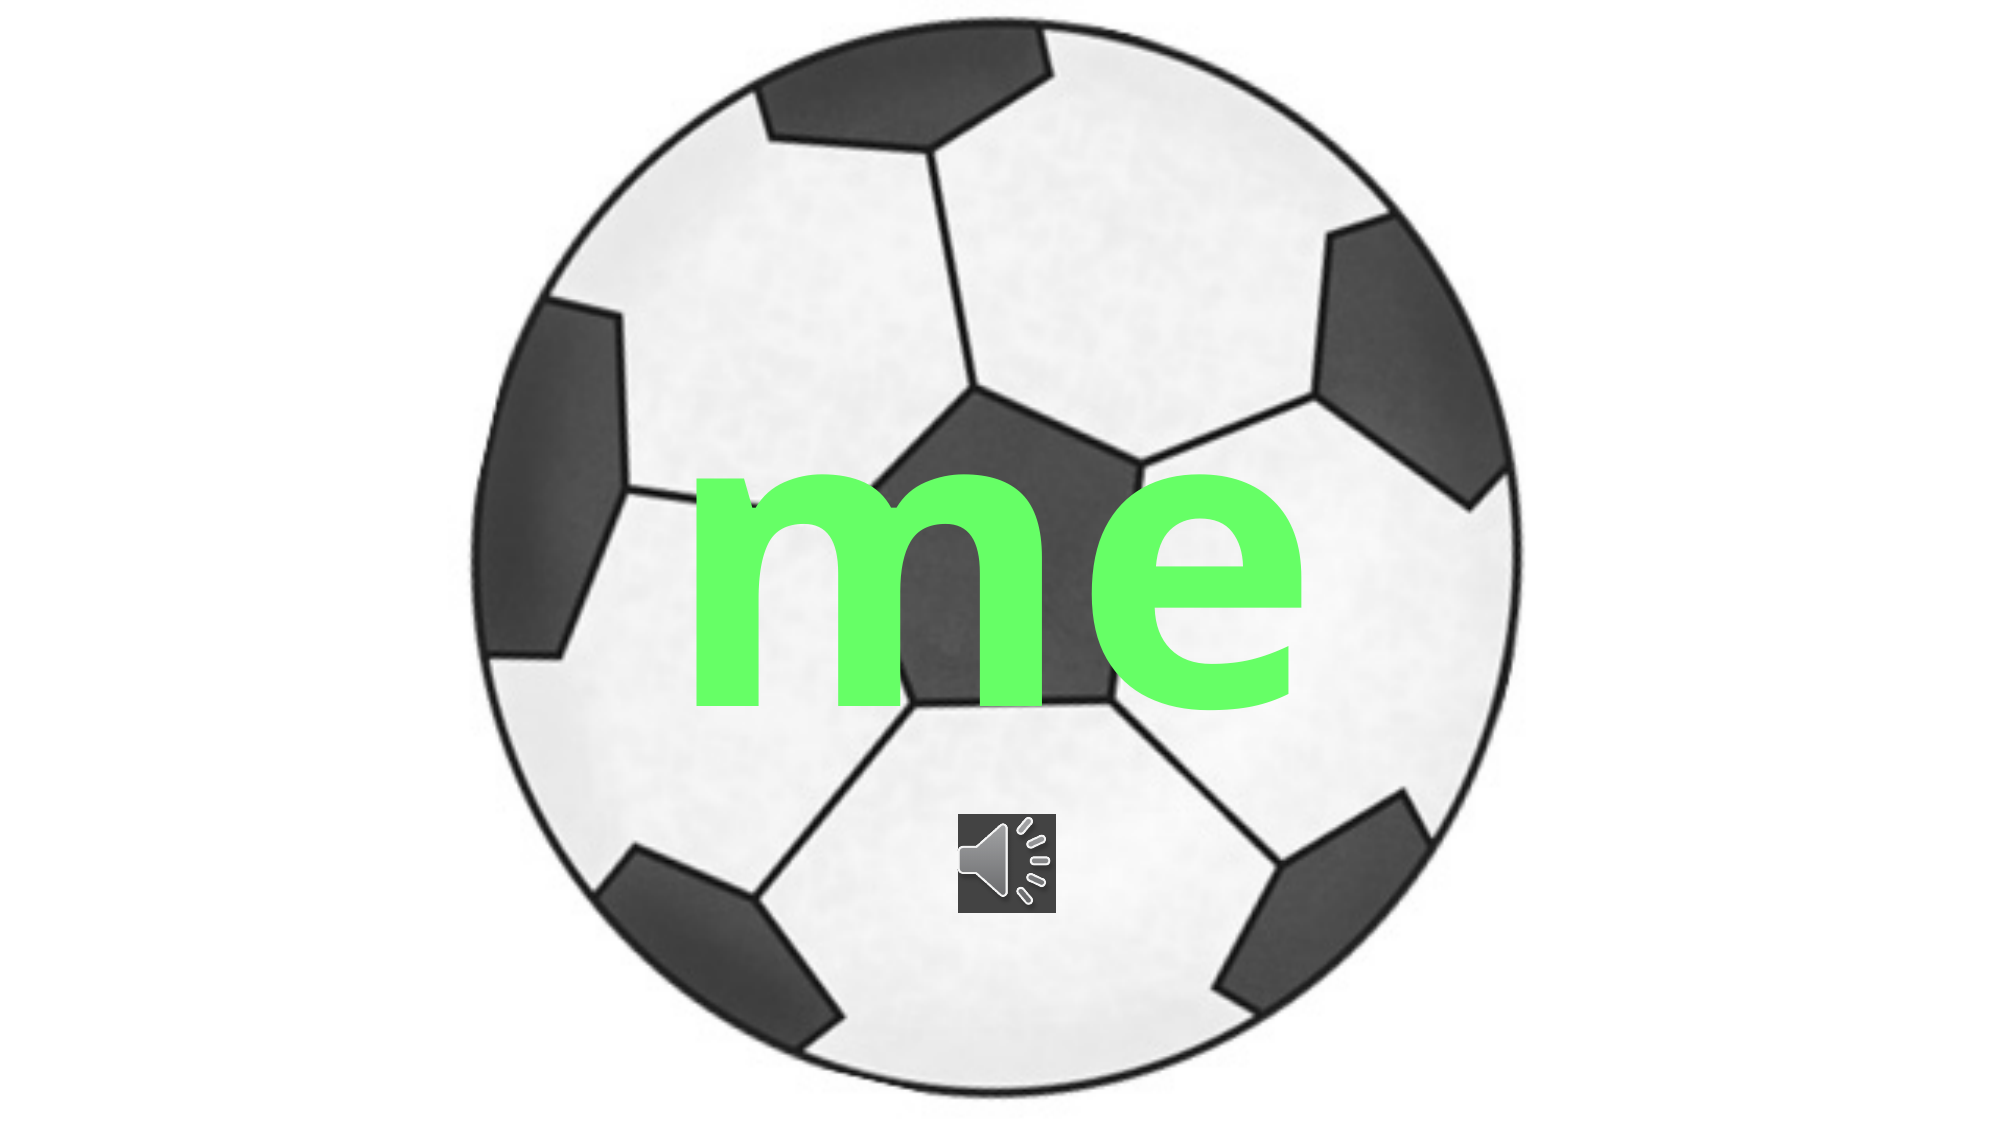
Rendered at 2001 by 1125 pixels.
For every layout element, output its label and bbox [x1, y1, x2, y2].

picture [447, 0, 1538, 1125]
